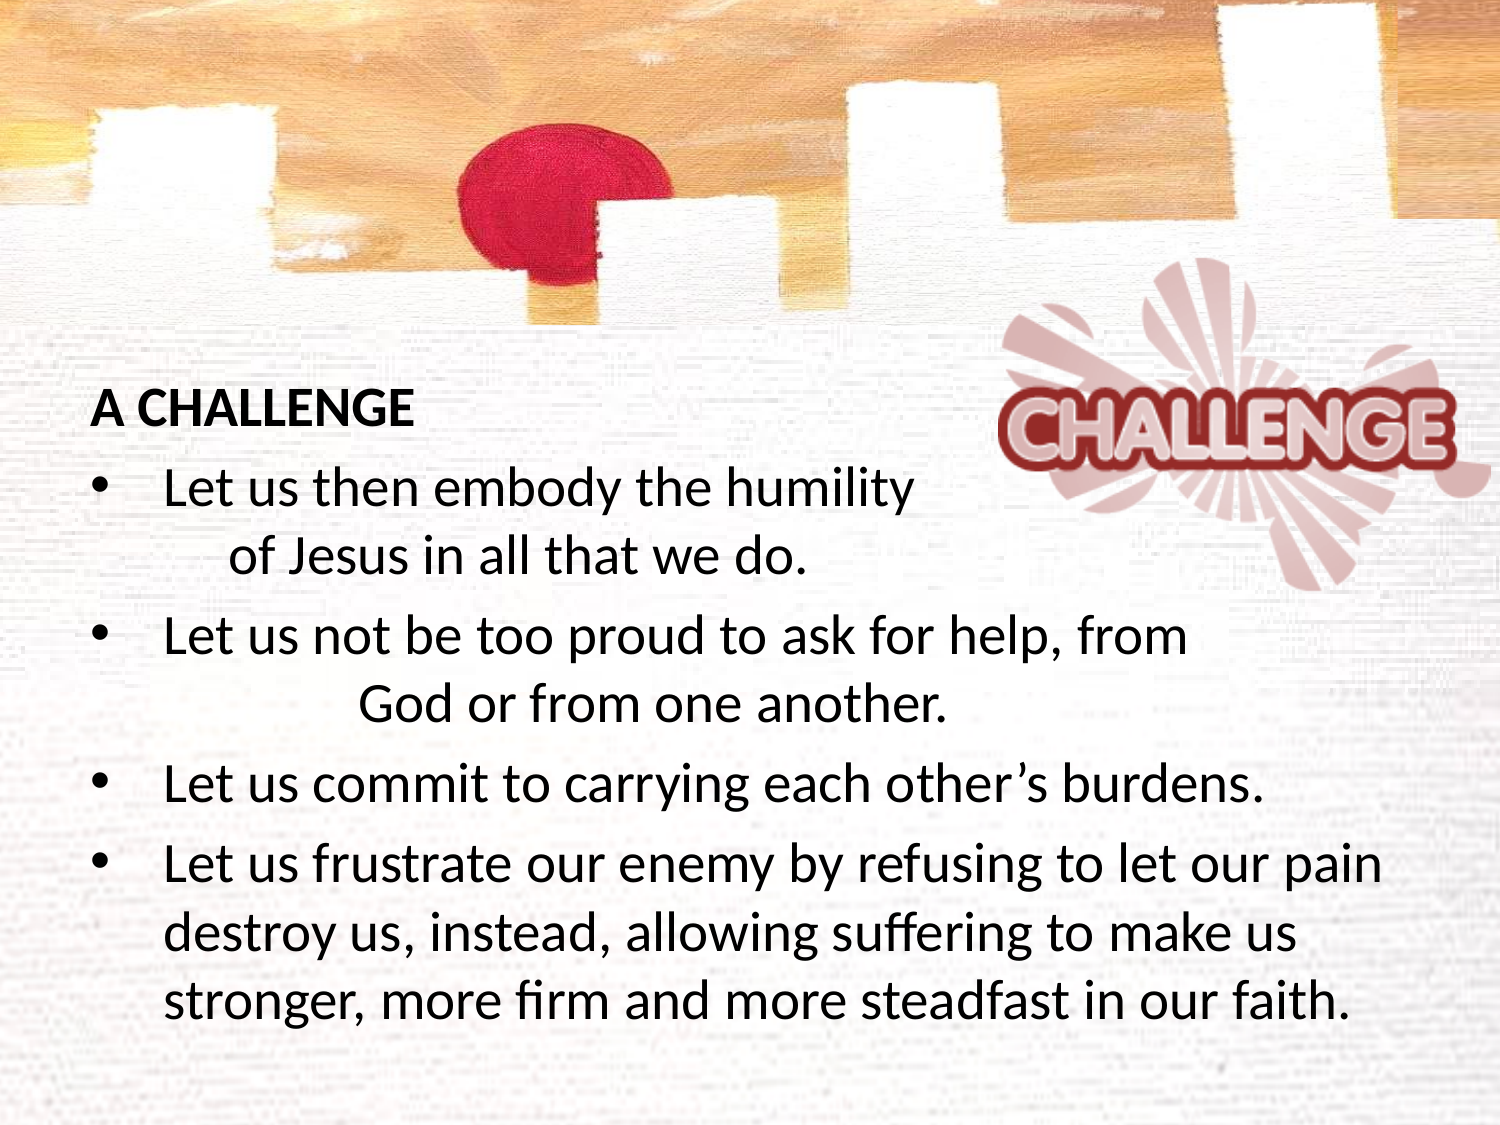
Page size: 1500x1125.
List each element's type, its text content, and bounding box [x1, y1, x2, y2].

list A CHALLENGE Let us then embody the humility of Jesus in all that we do. Let us not be too proud to ask for help, from God or from one another. Let us commit to carrying each other’s burdens. Let us frustrate our enemy by refusing to let our pain destroy us, instead, allowing suffering to make us stronger, more firm and more steadfast in our faith. [75, 361, 1425, 1094]
picture [0, 0, 1500, 1125]
